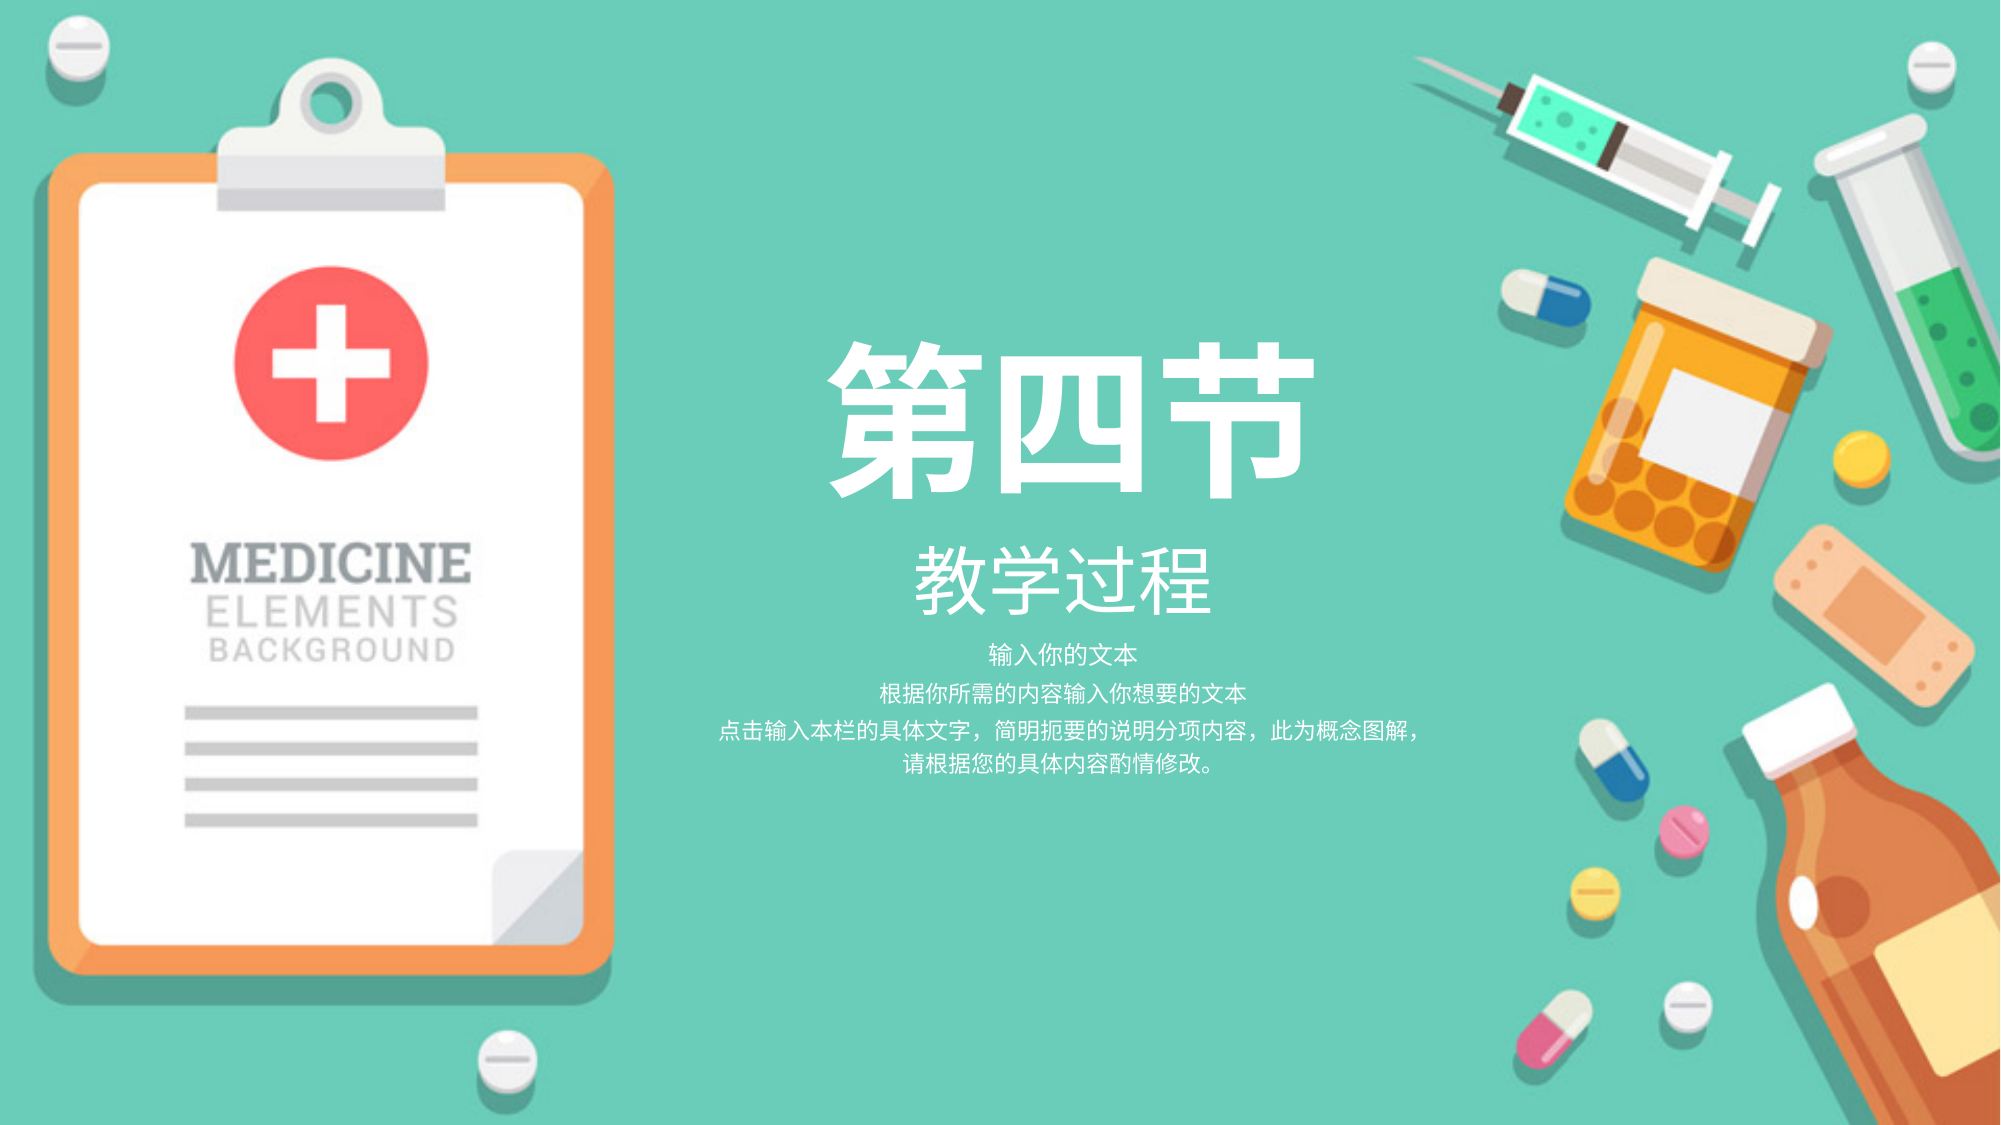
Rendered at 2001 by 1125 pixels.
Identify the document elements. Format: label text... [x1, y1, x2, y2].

text_box 第四节 [806, 310, 1496, 526]
text_box 教学过程 [631, 527, 1496, 633]
picture [0, 0, 2001, 1125]
text_box 输入你的文本 根据你所需的内容输入你想要的文本 点击输入本栏的具体文字，简明扼要的说明分项内容，此为概念图解，请根据您的具体内容酌情修改。 [686, 633, 1441, 790]
